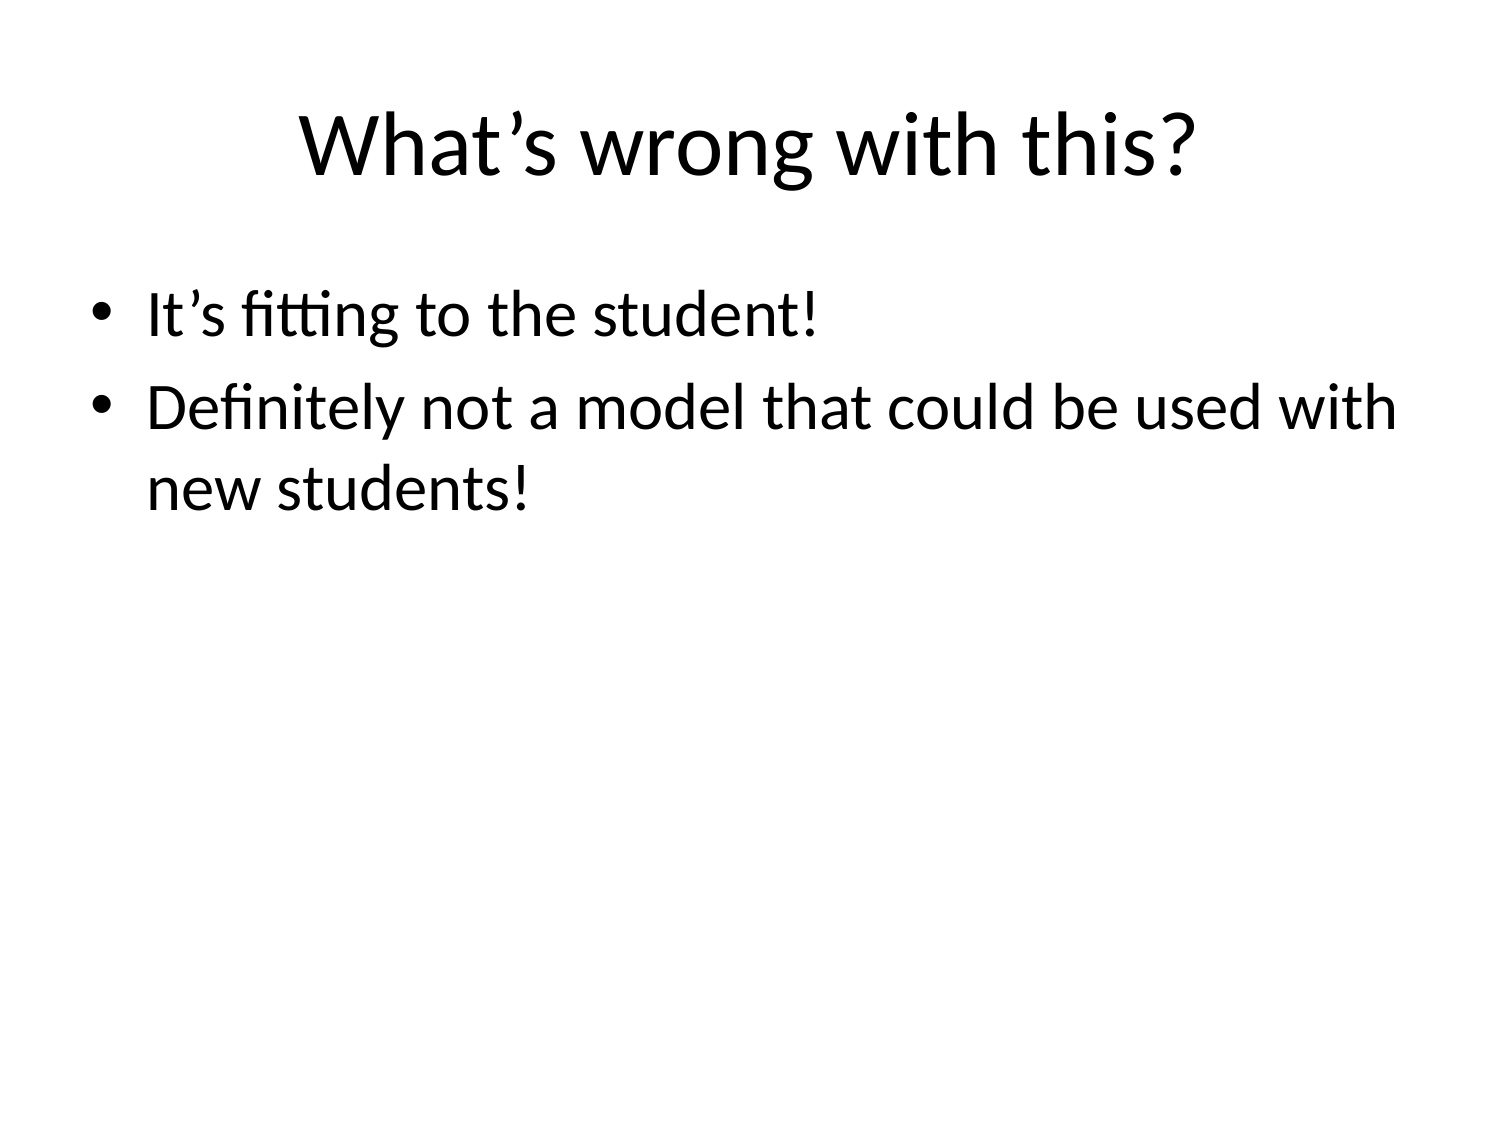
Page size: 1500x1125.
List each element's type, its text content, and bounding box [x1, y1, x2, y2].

title What’s wrong with this? [75, 45, 1425, 233]
list It’s fitting to the student! Definitely not a model that could be used with new students! [75, 262, 1425, 1005]
